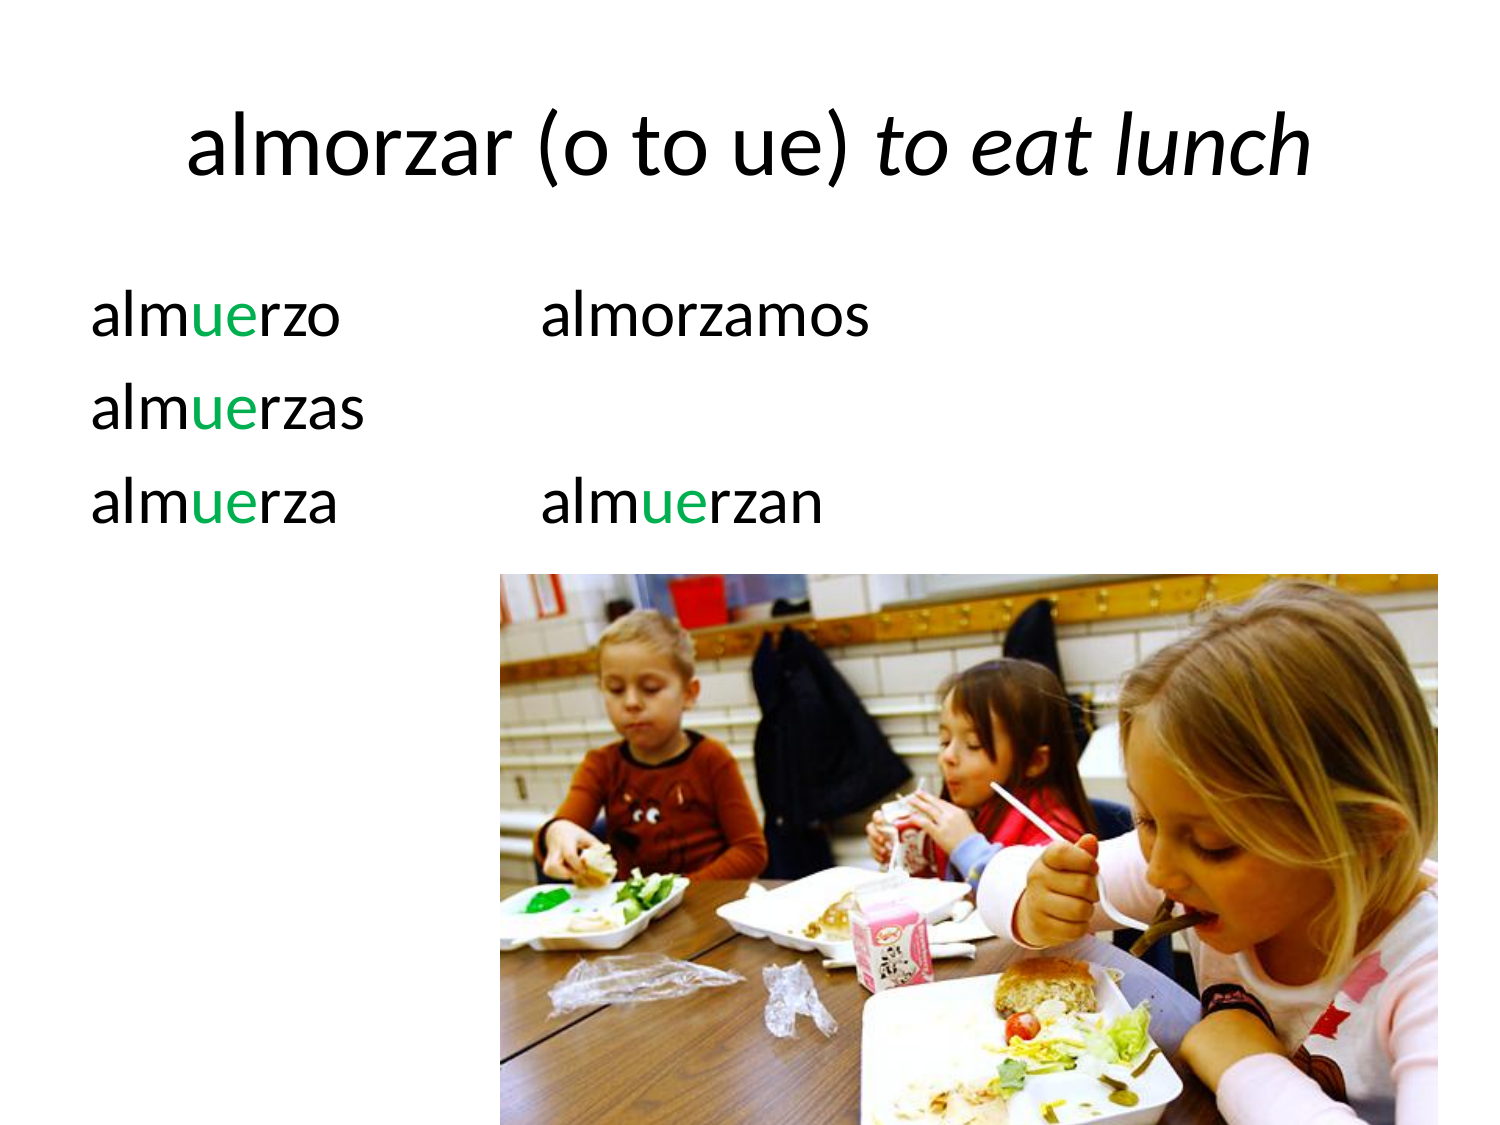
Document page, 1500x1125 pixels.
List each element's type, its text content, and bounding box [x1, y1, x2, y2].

title almorzar (o to ue) to eat lunch [75, 45, 1425, 233]
picture [499, 574, 1438, 1125]
list almuerzo almorzamos almuerzas almuerza almuerzan [75, 262, 1425, 1005]
